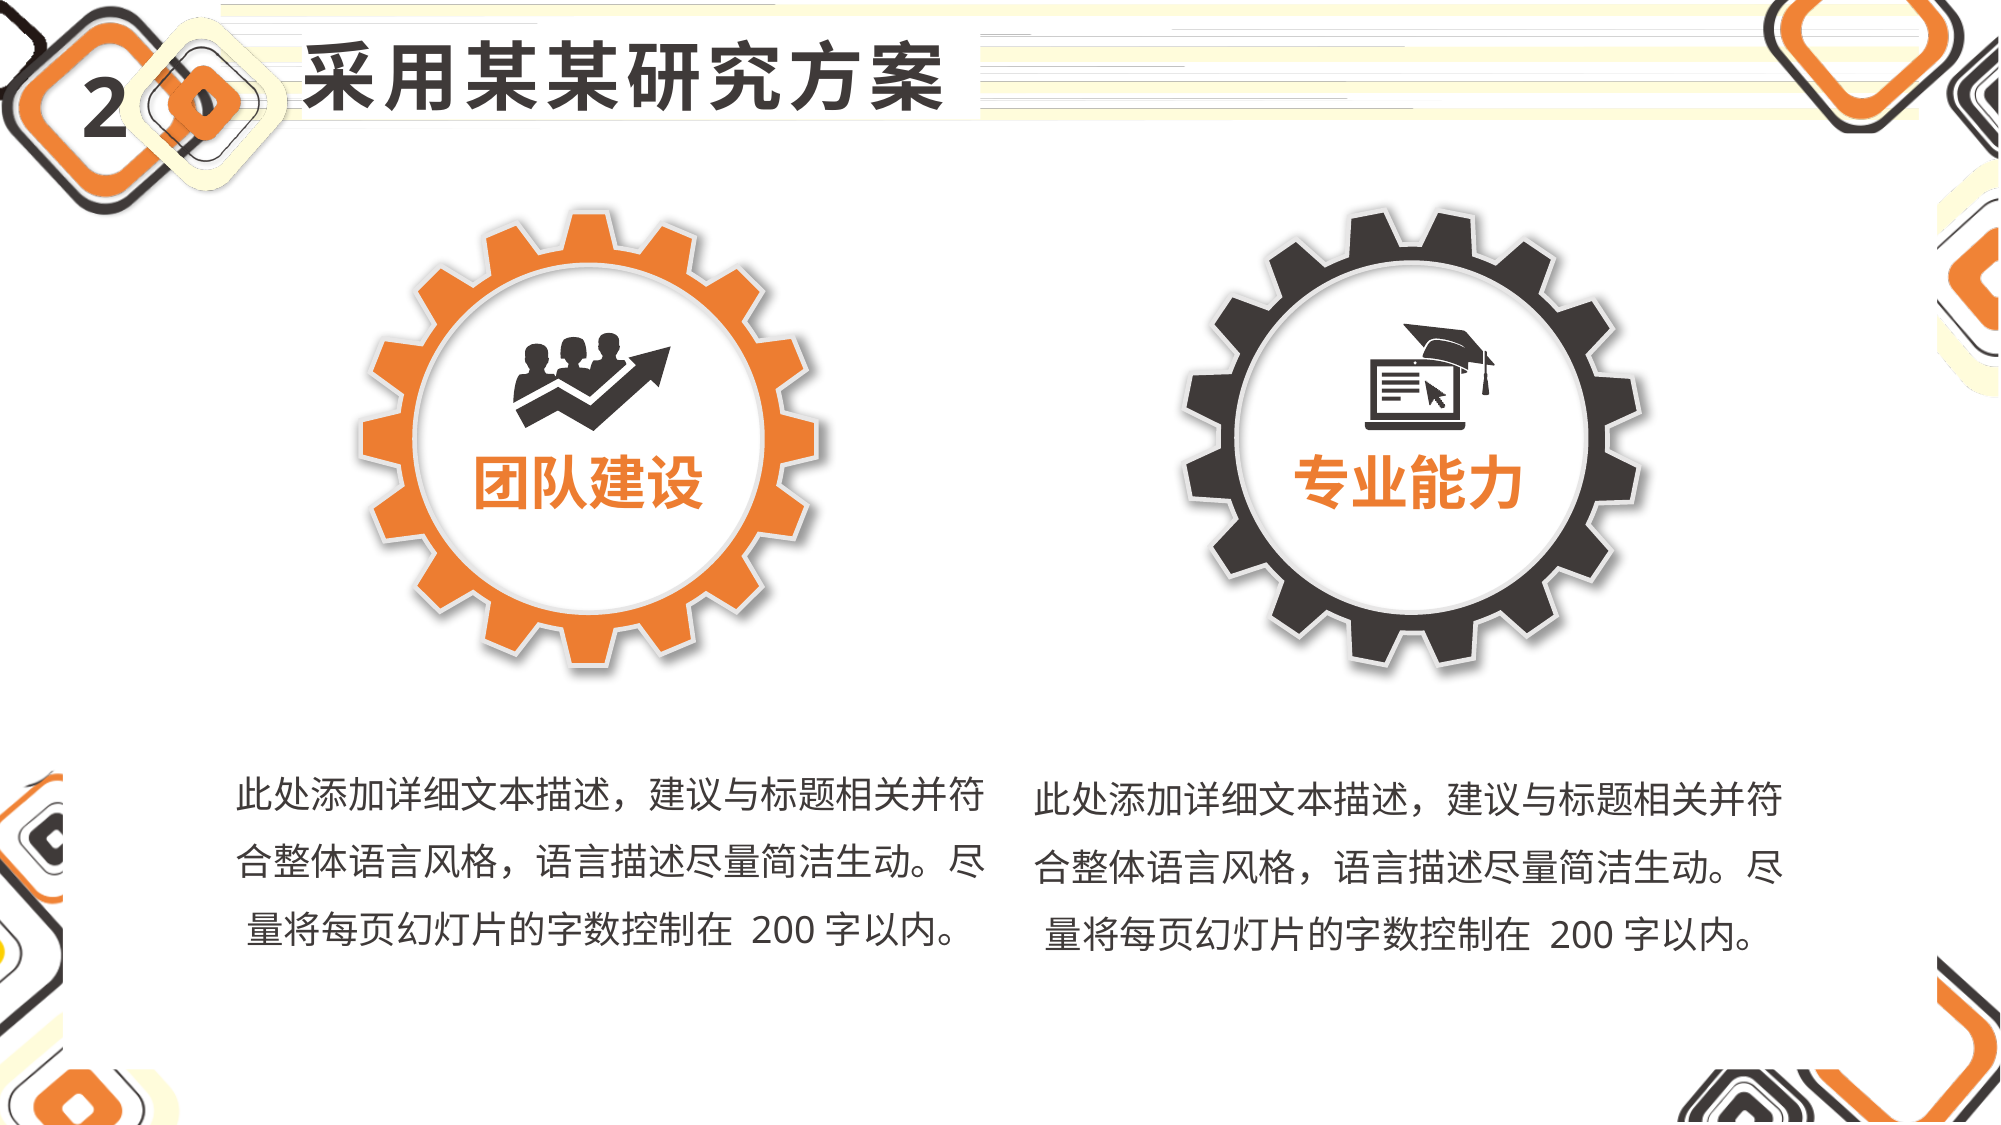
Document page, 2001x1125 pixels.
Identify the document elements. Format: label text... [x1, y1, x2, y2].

text_box 团队建设 [455, 438, 722, 524]
picture [0, 0, 1999, 423]
text_box [1482, 350, 1495, 396]
text_box [1370, 323, 1483, 420]
text_box 专业能力 [1277, 438, 1541, 524]
text_box [1183, 209, 1640, 666]
text_box [515, 346, 671, 431]
picture [0, 732, 220, 1125]
text_box 采用某某研究方案 [301, 29, 981, 120]
text_box 此处添加详细文本描述，建议与标题相关并符合整体语言风格，语言描述尽量简洁生动。尽量将每页幻灯片的字数控制在 200字以内。 [221, 748, 1000, 882]
text_box [1364, 422, 1466, 431]
picture [1663, 844, 2001, 1122]
text_box 2 [66, 46, 144, 162]
text_box [513, 332, 627, 403]
text_box [360, 212, 817, 666]
text_box 此处添加详细文本描述，建议与标题相关并符合整体语言风格，语言描述尽量简洁生动。尽量将每页幻灯片的字数控制在 200字以内。 [1019, 753, 1799, 887]
